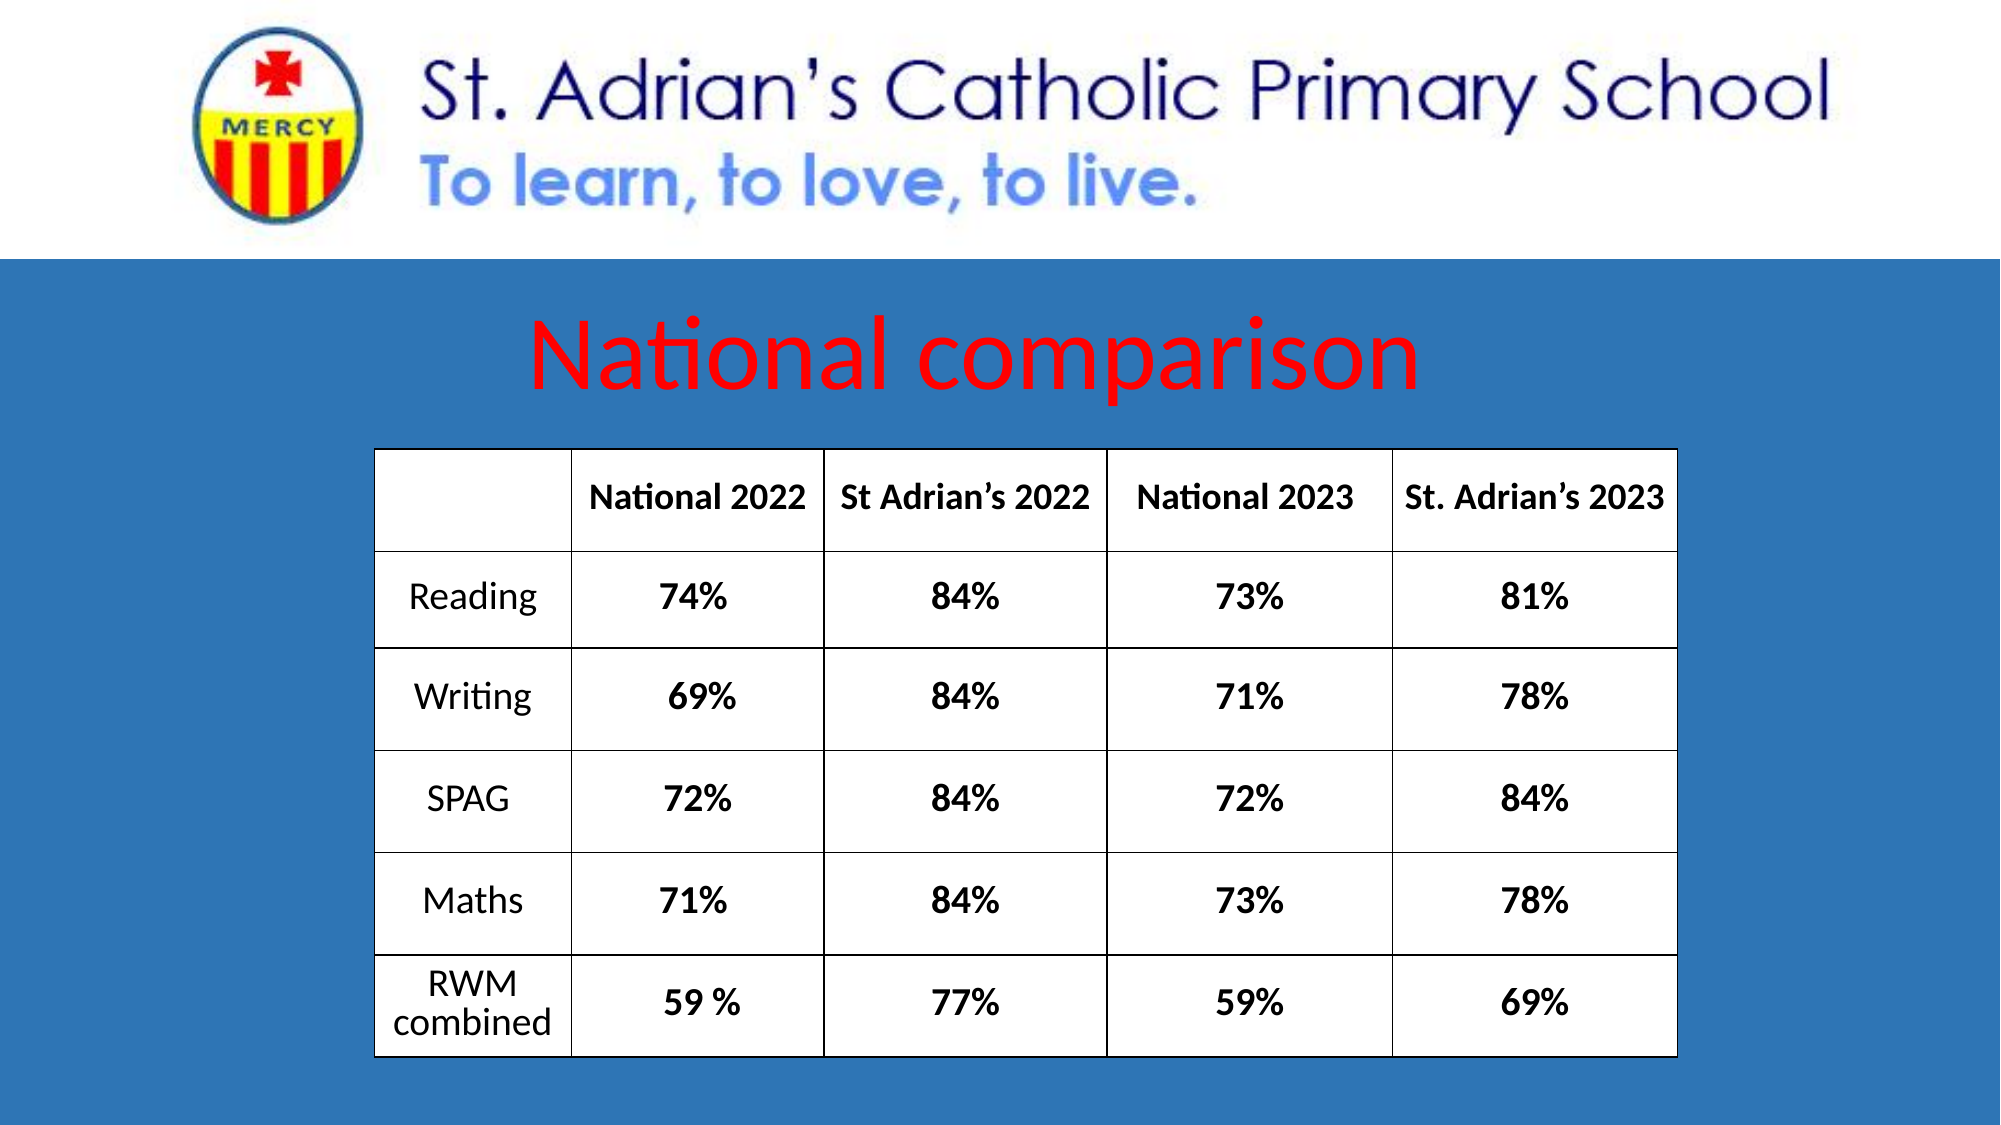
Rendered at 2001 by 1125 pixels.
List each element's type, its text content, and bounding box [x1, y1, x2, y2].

table_header St. Adrian’s 2023 [1393, 450, 1677, 551]
table_cell 59% [1108, 956, 1392, 1056]
table_cell 84% [825, 649, 1106, 750]
text_box [141, 437, 1836, 489]
table_cell 72% [572, 751, 823, 852]
table_cell 69% [1393, 956, 1677, 1056]
table_cell 59 % [572, 956, 823, 1056]
table_cell 78% [1393, 649, 1677, 750]
table_cell Reading [375, 552, 571, 647]
table_cell 73% [1108, 552, 1392, 647]
picture [0, 0, 2000, 259]
table_header [375, 450, 571, 551]
table_cell 84% [825, 751, 1106, 852]
table_cell 81% [1393, 552, 1677, 647]
table_cell 69% [572, 649, 823, 750]
text_box National comparison [225, 276, 1726, 419]
table_cell RWM combined [375, 956, 571, 1056]
table_cell 84% [825, 853, 1106, 954]
table_cell SPAG [375, 751, 571, 852]
table_cell 73% [1108, 853, 1392, 954]
table_cell 72% [1108, 751, 1392, 852]
table_header National 2022 [572, 450, 823, 551]
table_cell 71% [1108, 649, 1392, 750]
table_cell 71% [572, 853, 823, 954]
table_cell 78% [1393, 853, 1677, 954]
table_cell 84% [825, 552, 1106, 647]
table_cell Writing [375, 649, 571, 750]
table_cell 74% [572, 552, 823, 647]
table_cell 84% [1393, 751, 1677, 852]
table_cell 77% [825, 956, 1106, 1056]
table_cell Maths [375, 853, 571, 954]
table_header National 2023 [1108, 450, 1392, 551]
table_header St Adrian’s 2022 [825, 450, 1106, 551]
